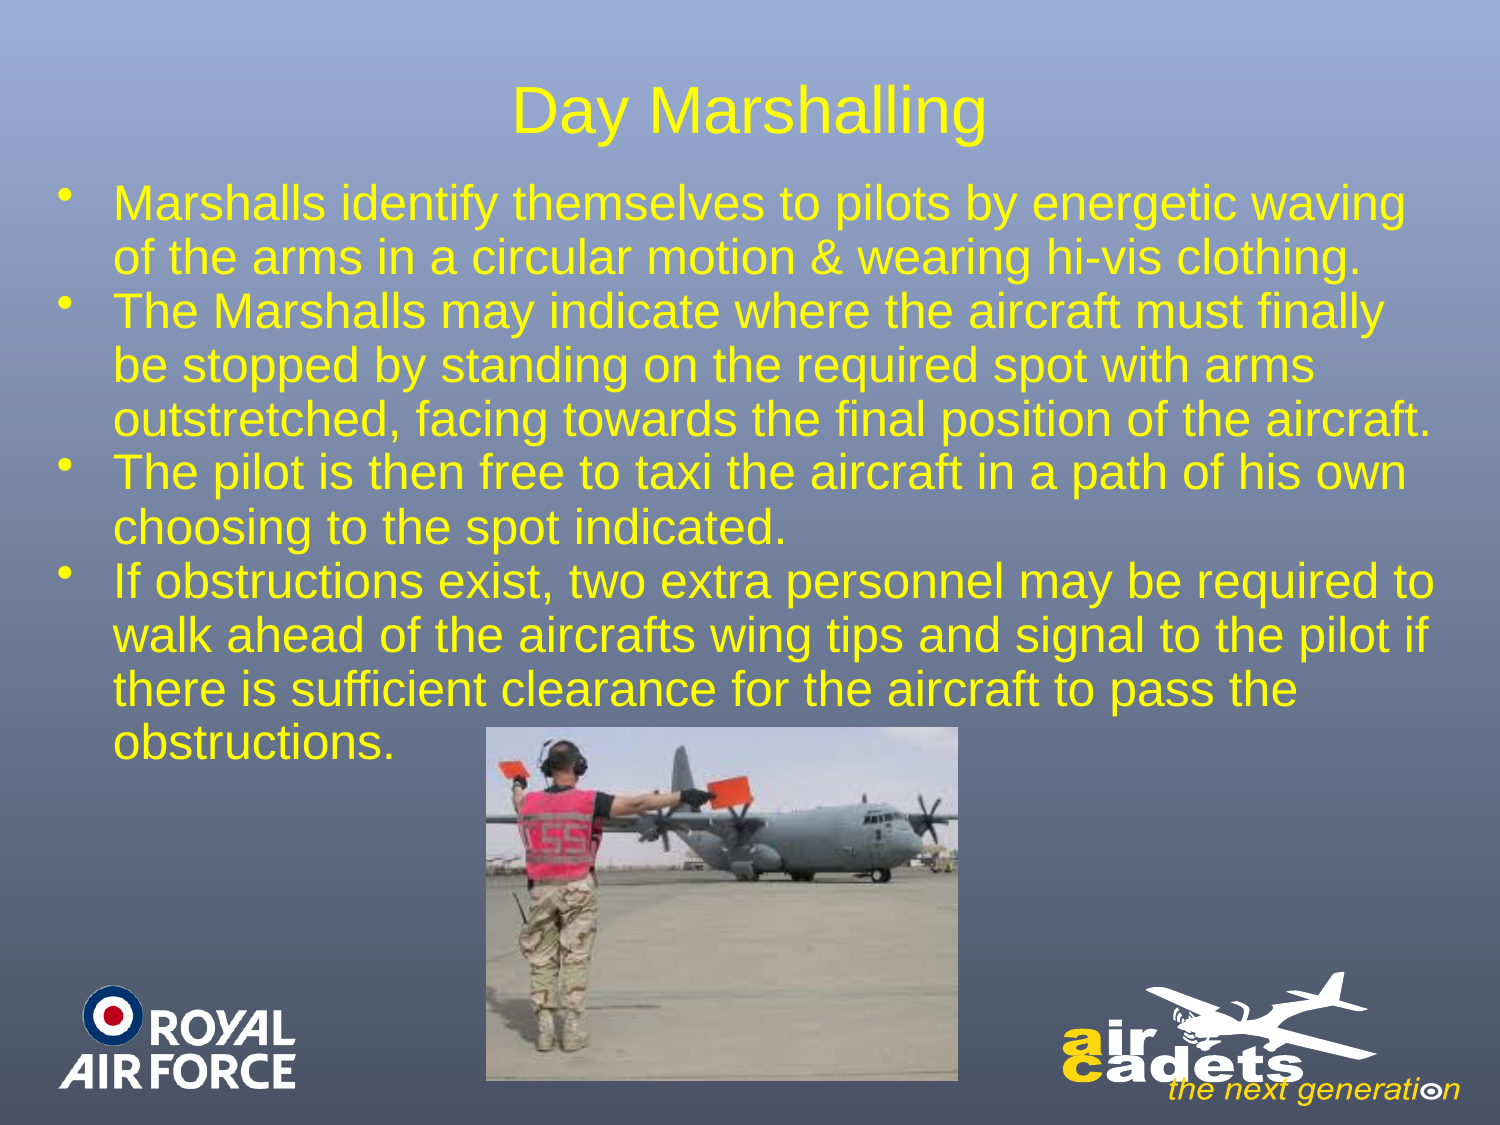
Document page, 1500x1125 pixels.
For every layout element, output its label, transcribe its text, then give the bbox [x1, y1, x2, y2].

picture [58, 982, 296, 1089]
picture [485, 726, 958, 1081]
title Day Marshalling [74, 13, 1426, 169]
list Marshalls identify themselves to pilots by energetic waving of the arms in a circular motion & wearing hi-vis clothing. The Marshalls may indicate where the aircraft must finally be stopped by standing on the required spot with arms outstretched, facing towards the final position of the aircraft. The pilot is then free to taxi the aircraft in a path of his own choosing to the spot indicated. If obstructions exist, two extra personnel may be required to walk ahead of the aircrafts wing tips and signal to the pilot if there is sufficient clearance for the aircraft to pass the obstructions. [41, 169, 1455, 681]
